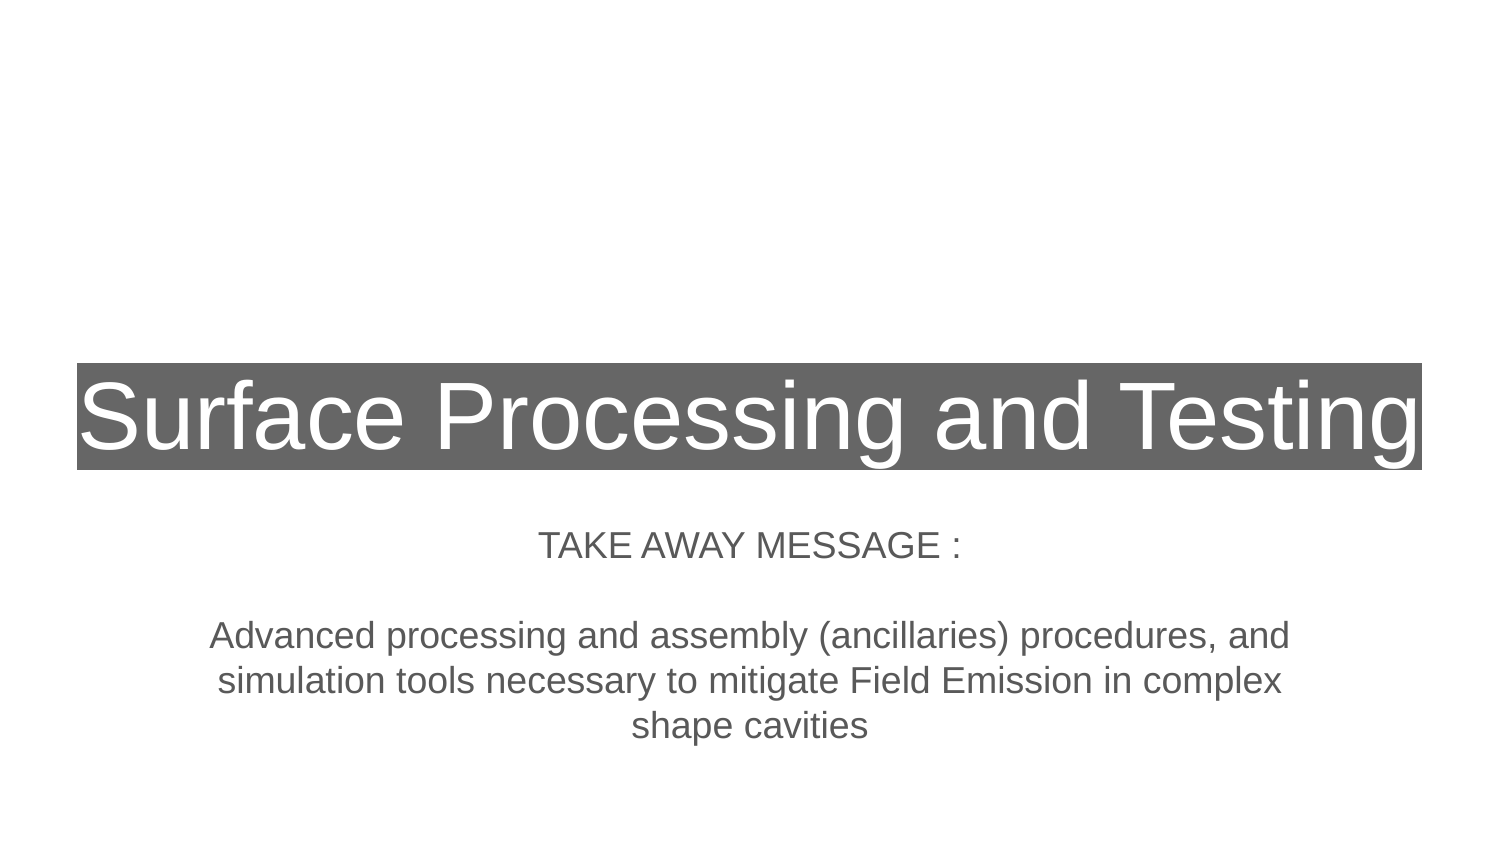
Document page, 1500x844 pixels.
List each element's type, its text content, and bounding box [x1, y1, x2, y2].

text_box TAKE AWAY MESSAGE : Advanced processing and assembly (ancillaries) procedures, and simulation tools necessary to mitigate Field Emission in complex shape cavities [189, 505, 1311, 806]
title Surface Processing and Testing [51, 338, 1449, 433]
